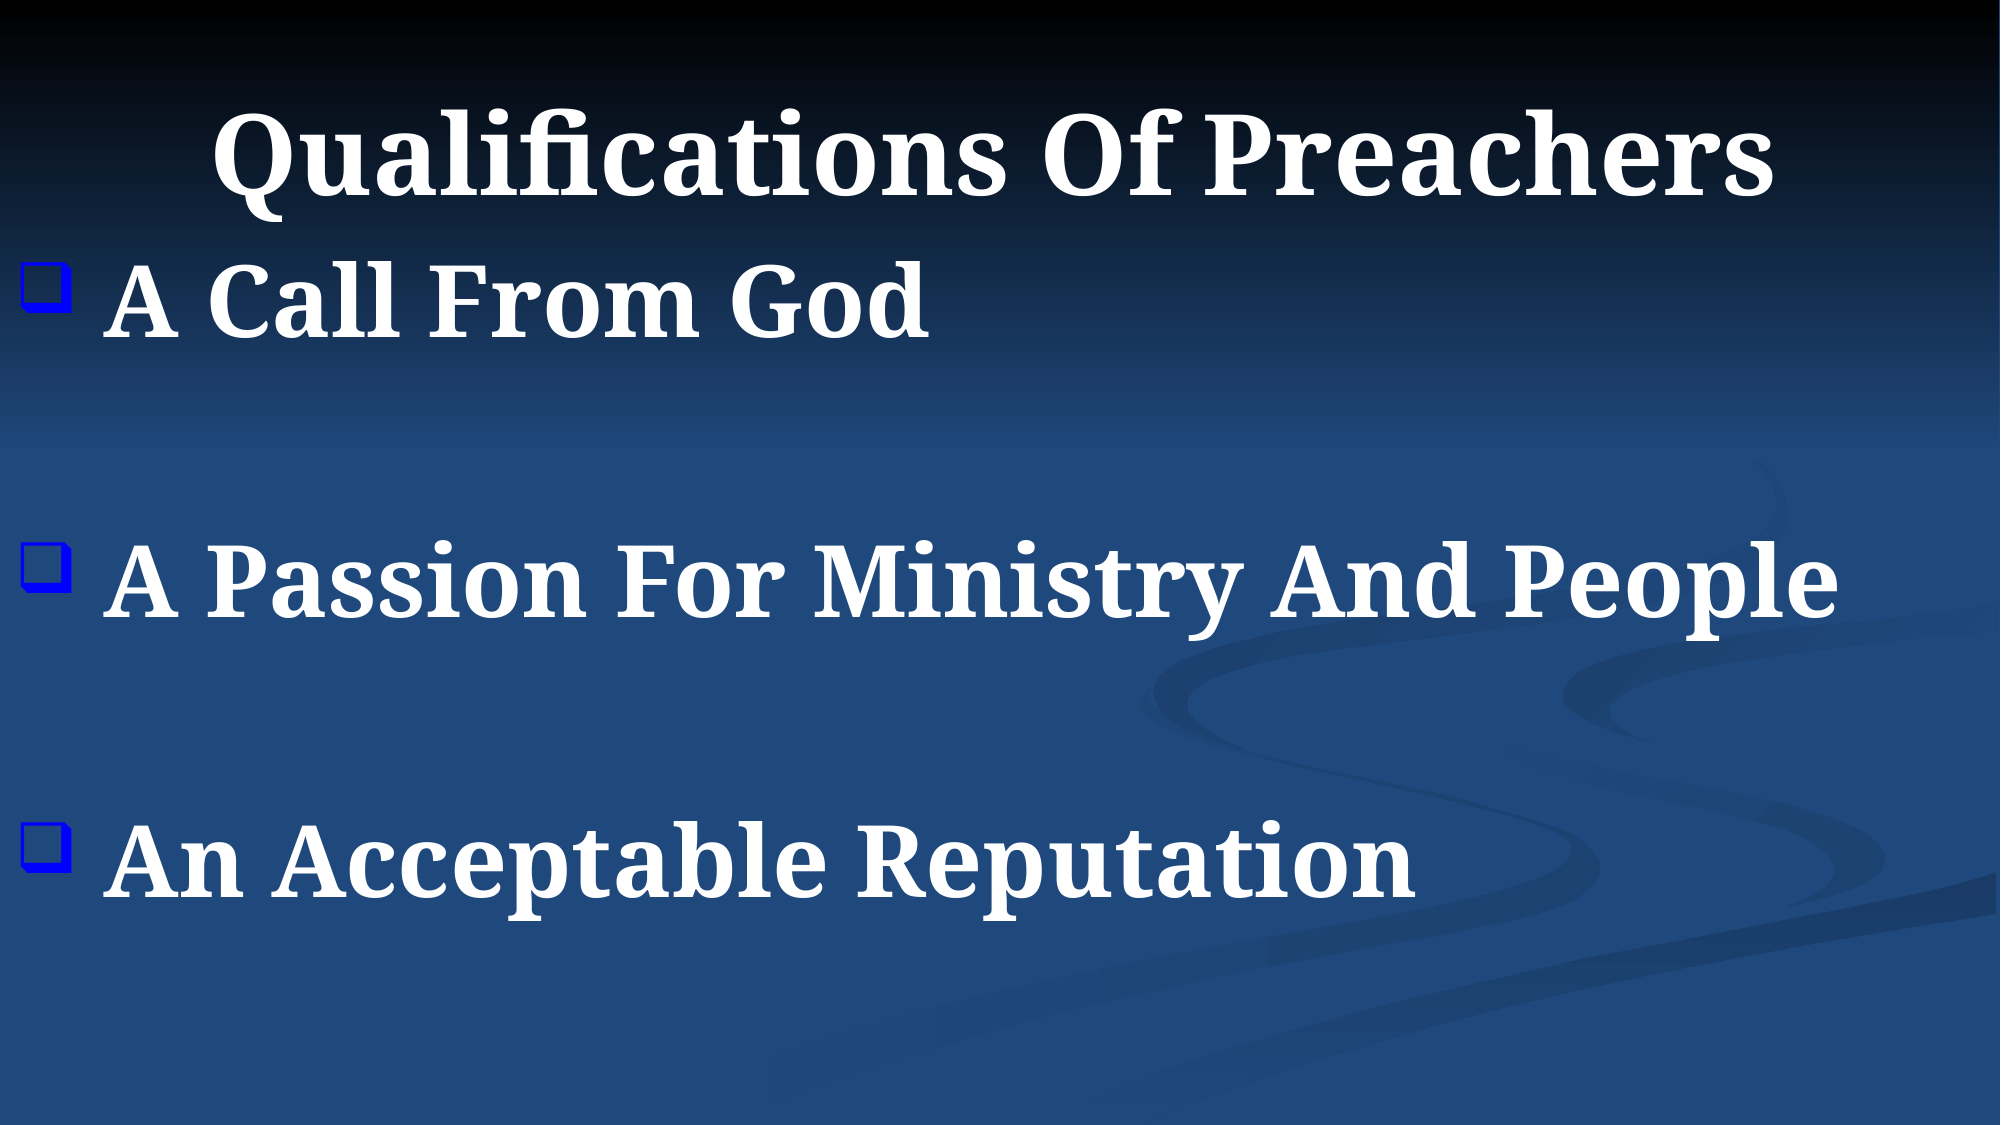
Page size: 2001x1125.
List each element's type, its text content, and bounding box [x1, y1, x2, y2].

list Qualifications Of Preachers A Call From God A Passion For Ministry And People An Acceptable Reputation [0, 74, 1988, 1113]
